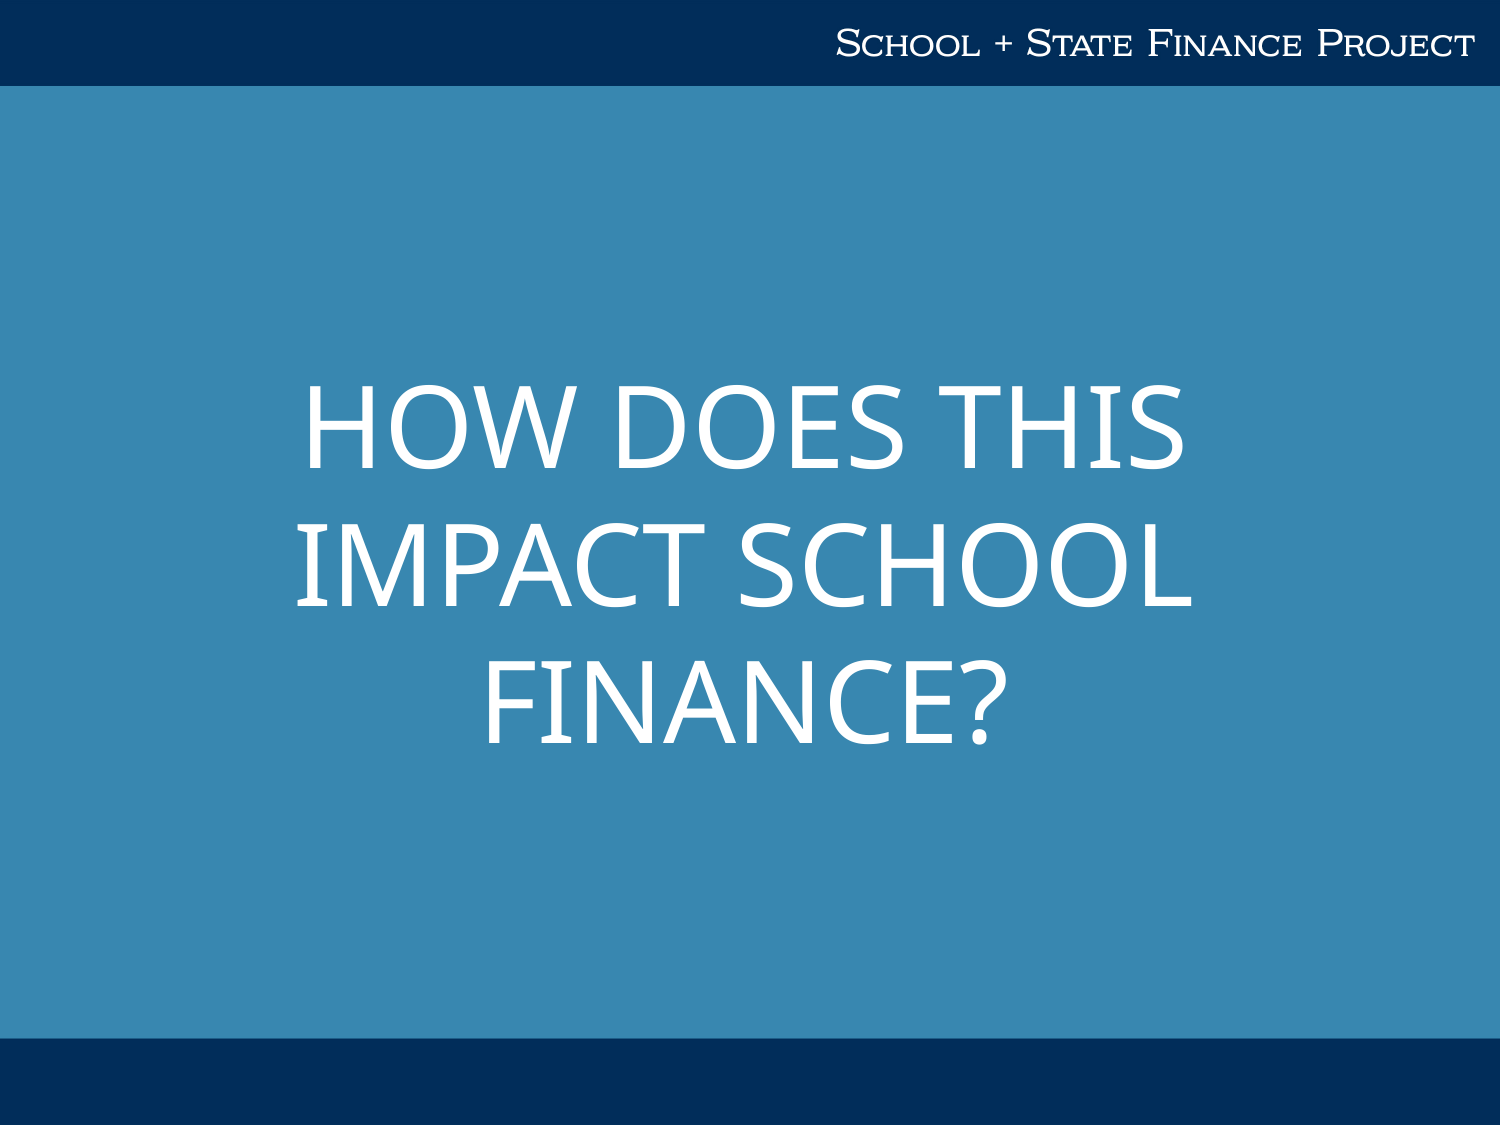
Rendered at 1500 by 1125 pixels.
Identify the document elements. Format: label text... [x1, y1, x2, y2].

text_box How Does This Impact School Finance? [180, 346, 1308, 774]
picture [0, 0, 1500, 1125]
